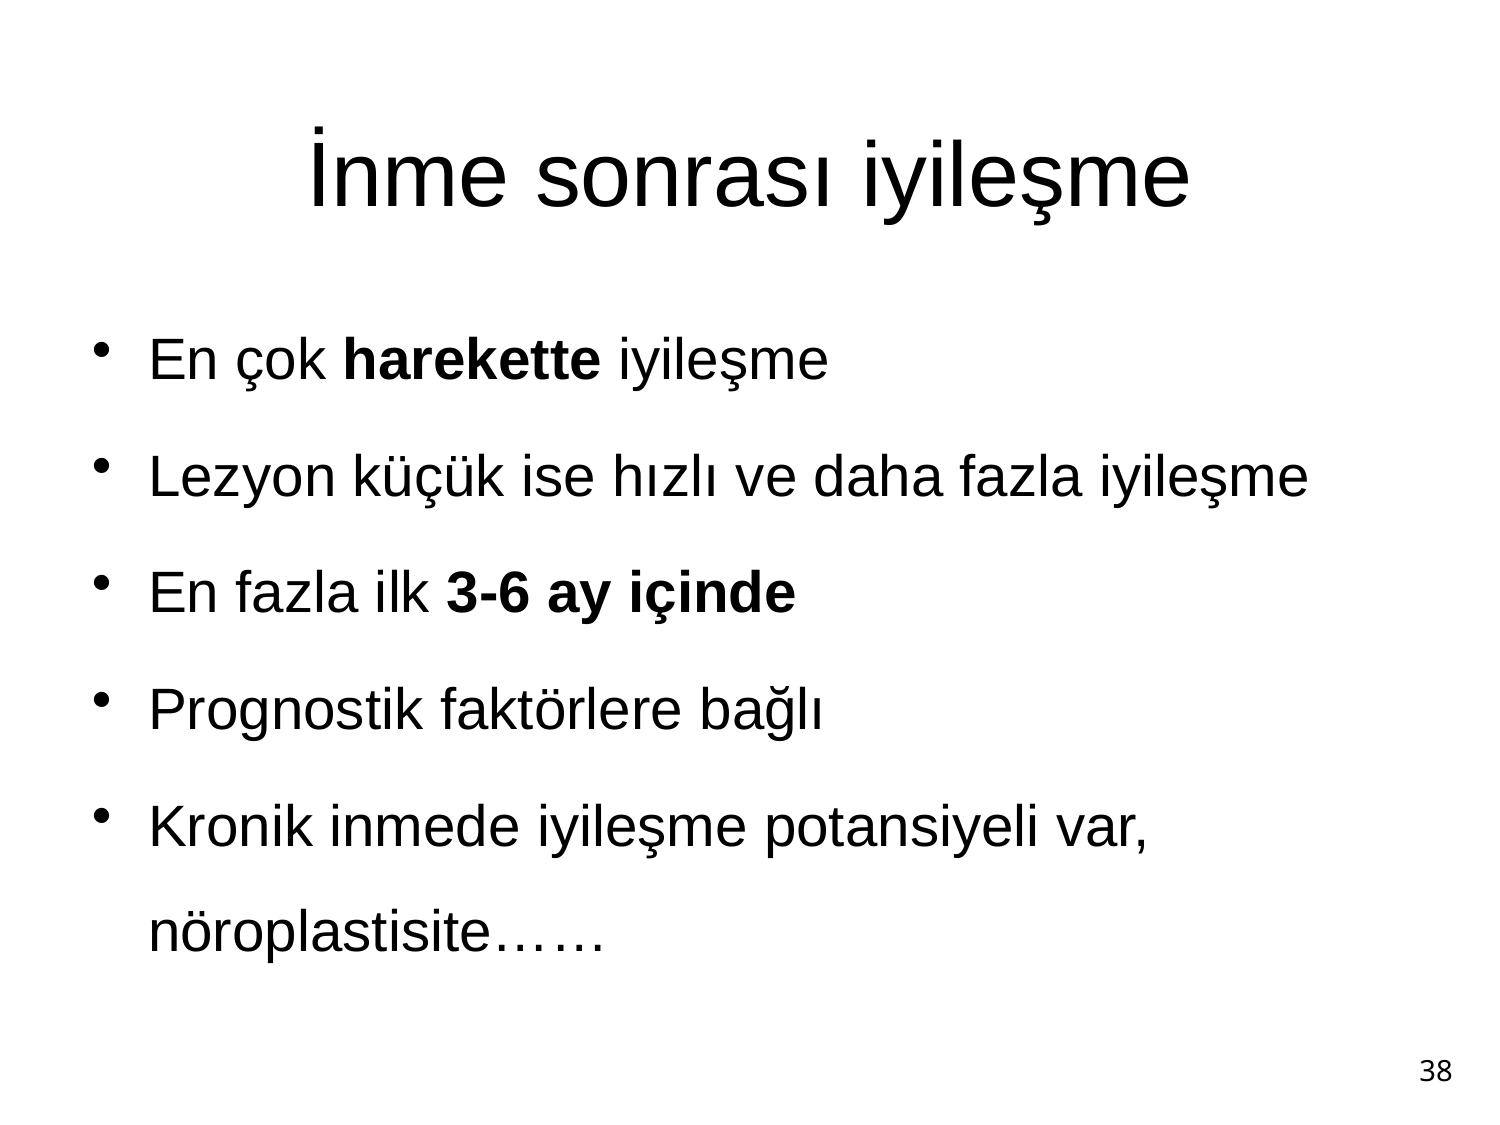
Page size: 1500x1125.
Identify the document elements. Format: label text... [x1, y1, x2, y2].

text_box 38 [1155, 1024, 1468, 1100]
list En çok harekette iyileşme Lezyon küçük ise hızlı ve daha fazla iyileşme En fazla ilk 3-6 ay içinde Prognostik faktörlere bağlı Kronik inmede iyileşme potansiyeli var, nöroplastisite…… [76, 278, 1436, 955]
title İnme sonrası iyileşme [74, 44, 1426, 233]
